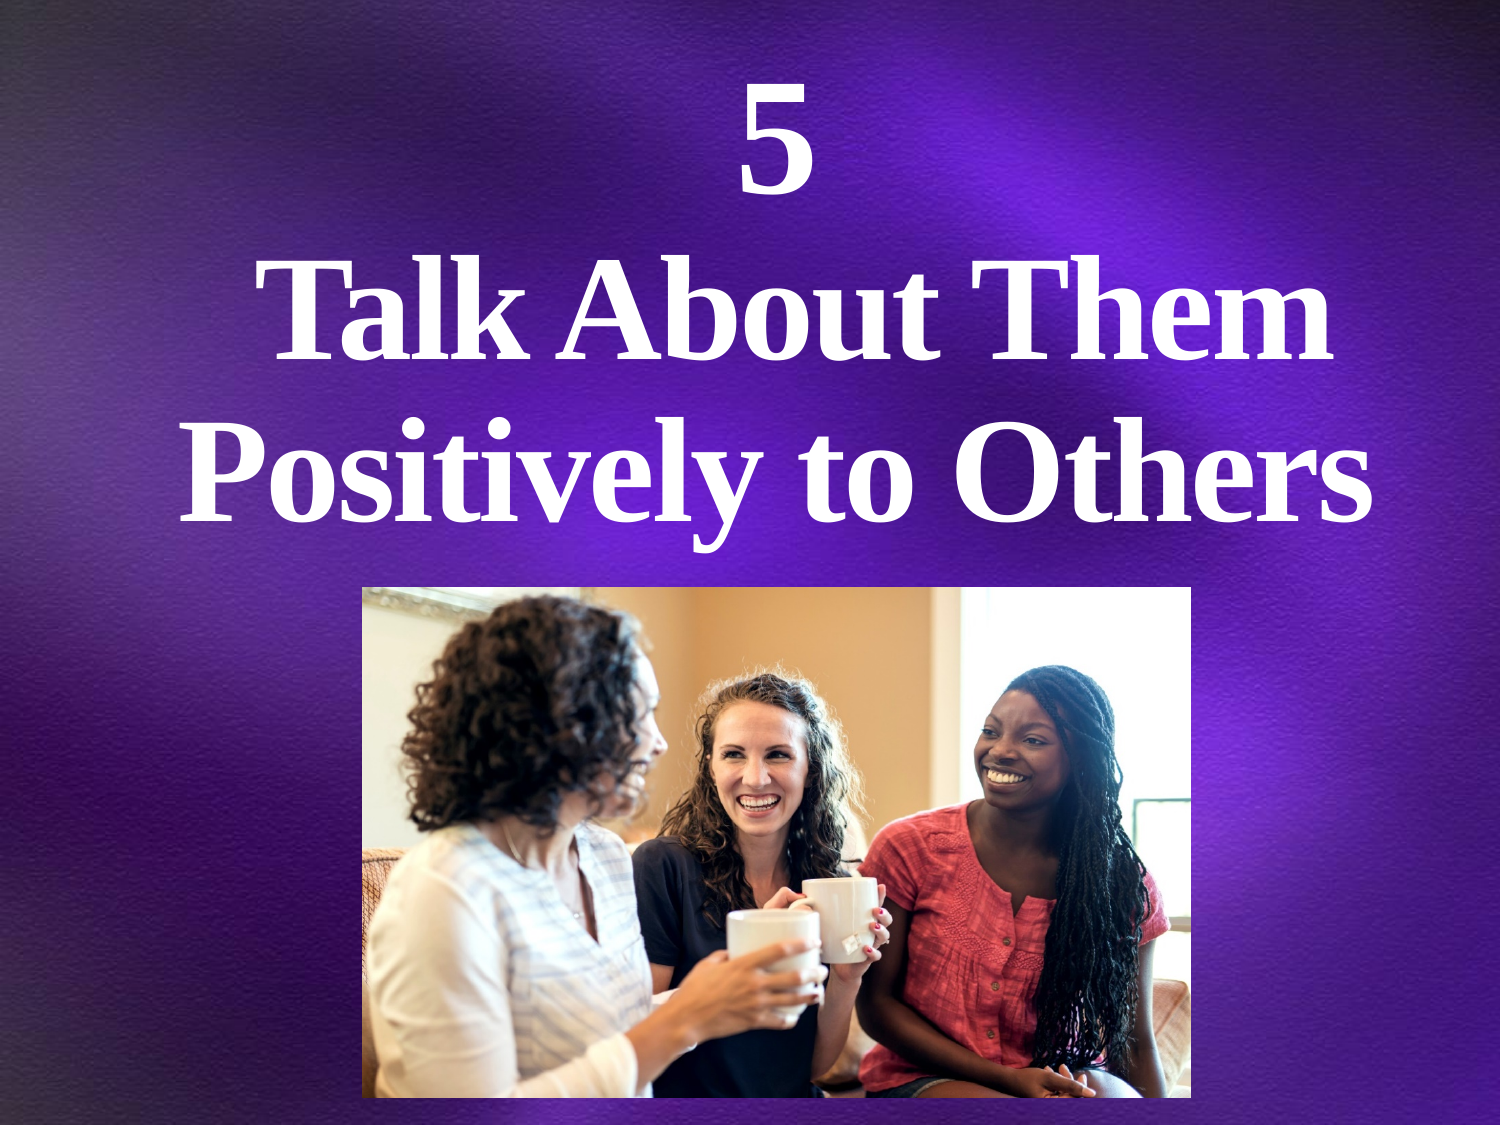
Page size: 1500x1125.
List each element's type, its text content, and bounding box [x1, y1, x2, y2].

picture [0, 0, 1500, 1125]
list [362, 587, 1192, 1098]
title 5 Talk About Them Positively to Others [89, 50, 1465, 924]
